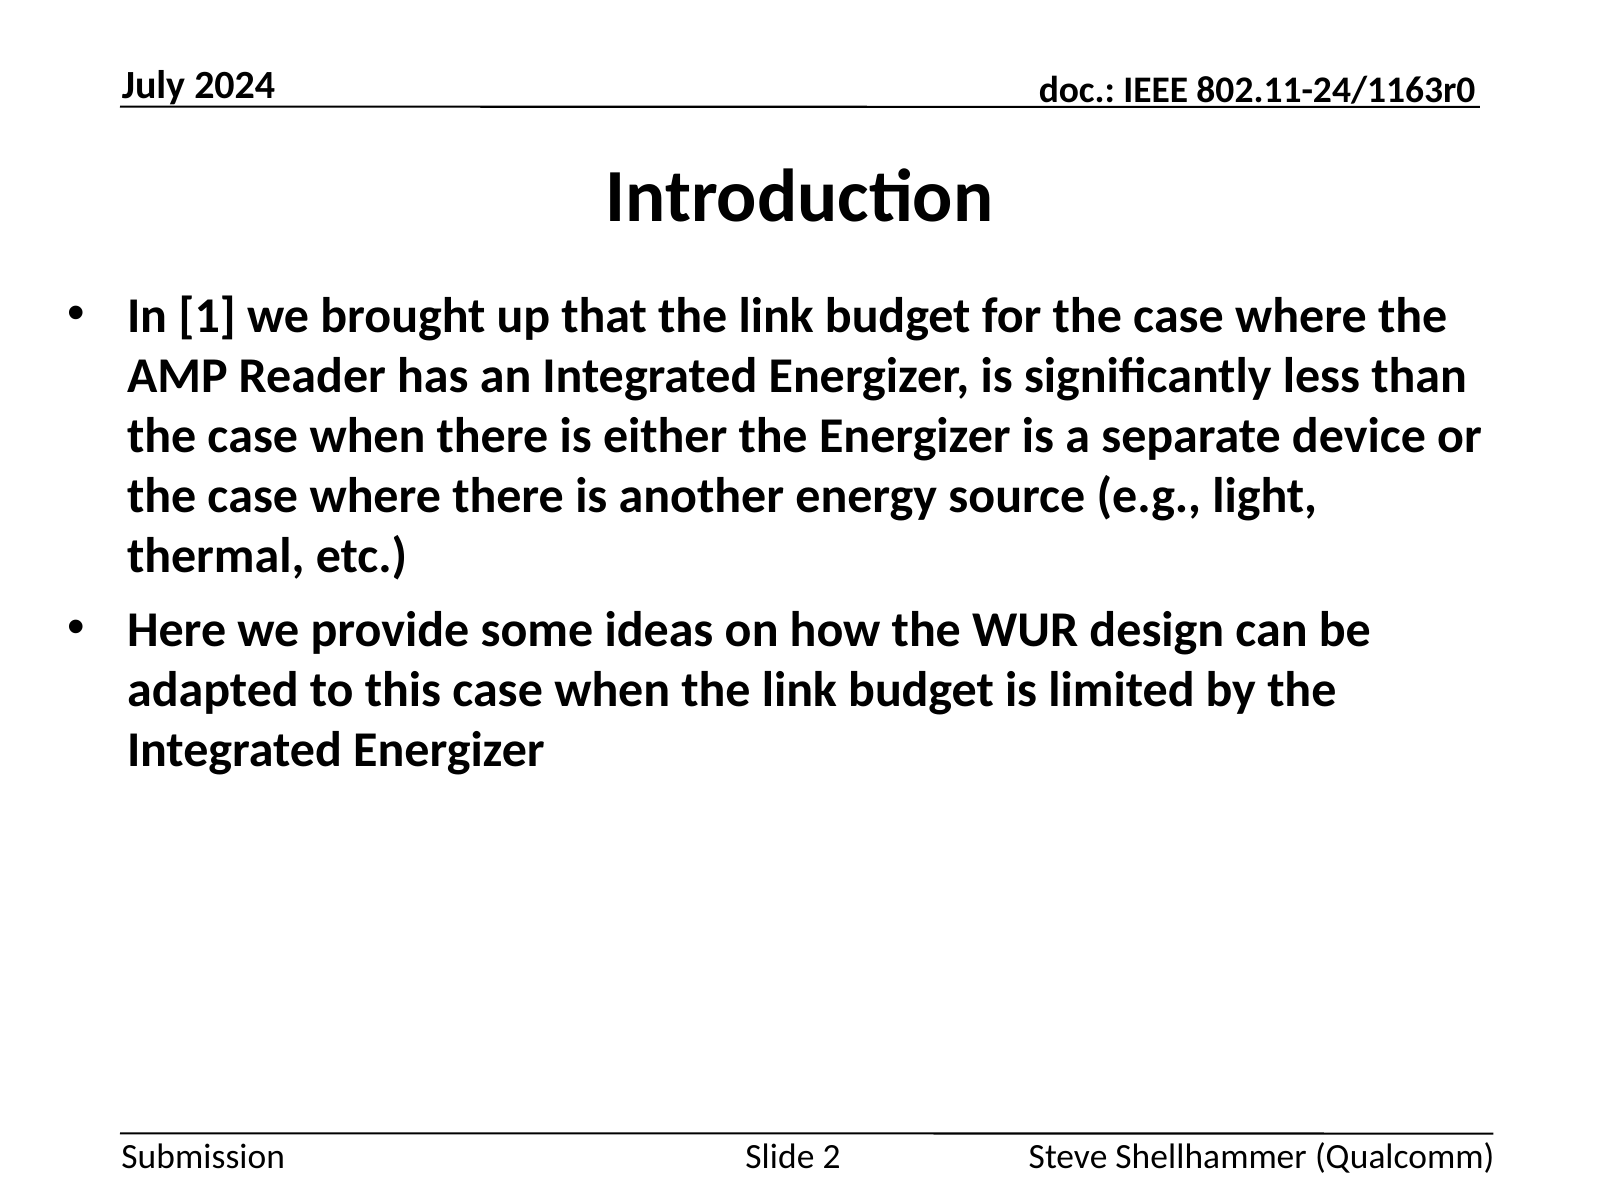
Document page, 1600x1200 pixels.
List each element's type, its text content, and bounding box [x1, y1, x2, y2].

slide_number Slide 2 [733, 1132, 854, 1197]
title Introduction [119, 119, 1480, 263]
list In [1] we brought up that the link budget for the case where the AMP Reader has an Integrated Energizer, is significantly less than the case when there is either the Energizer is a separate device or the case where there is another energy source (e.g., light, thermal, etc.) Here we provide some ideas on how the WUR design can be adapted to this case when the link budget is limited by the Integrated Energizer [51, 274, 1513, 1078]
footer Steve Shellhammer (Qualcomm) [937, 1132, 1495, 1174]
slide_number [121, 58, 451, 107]
